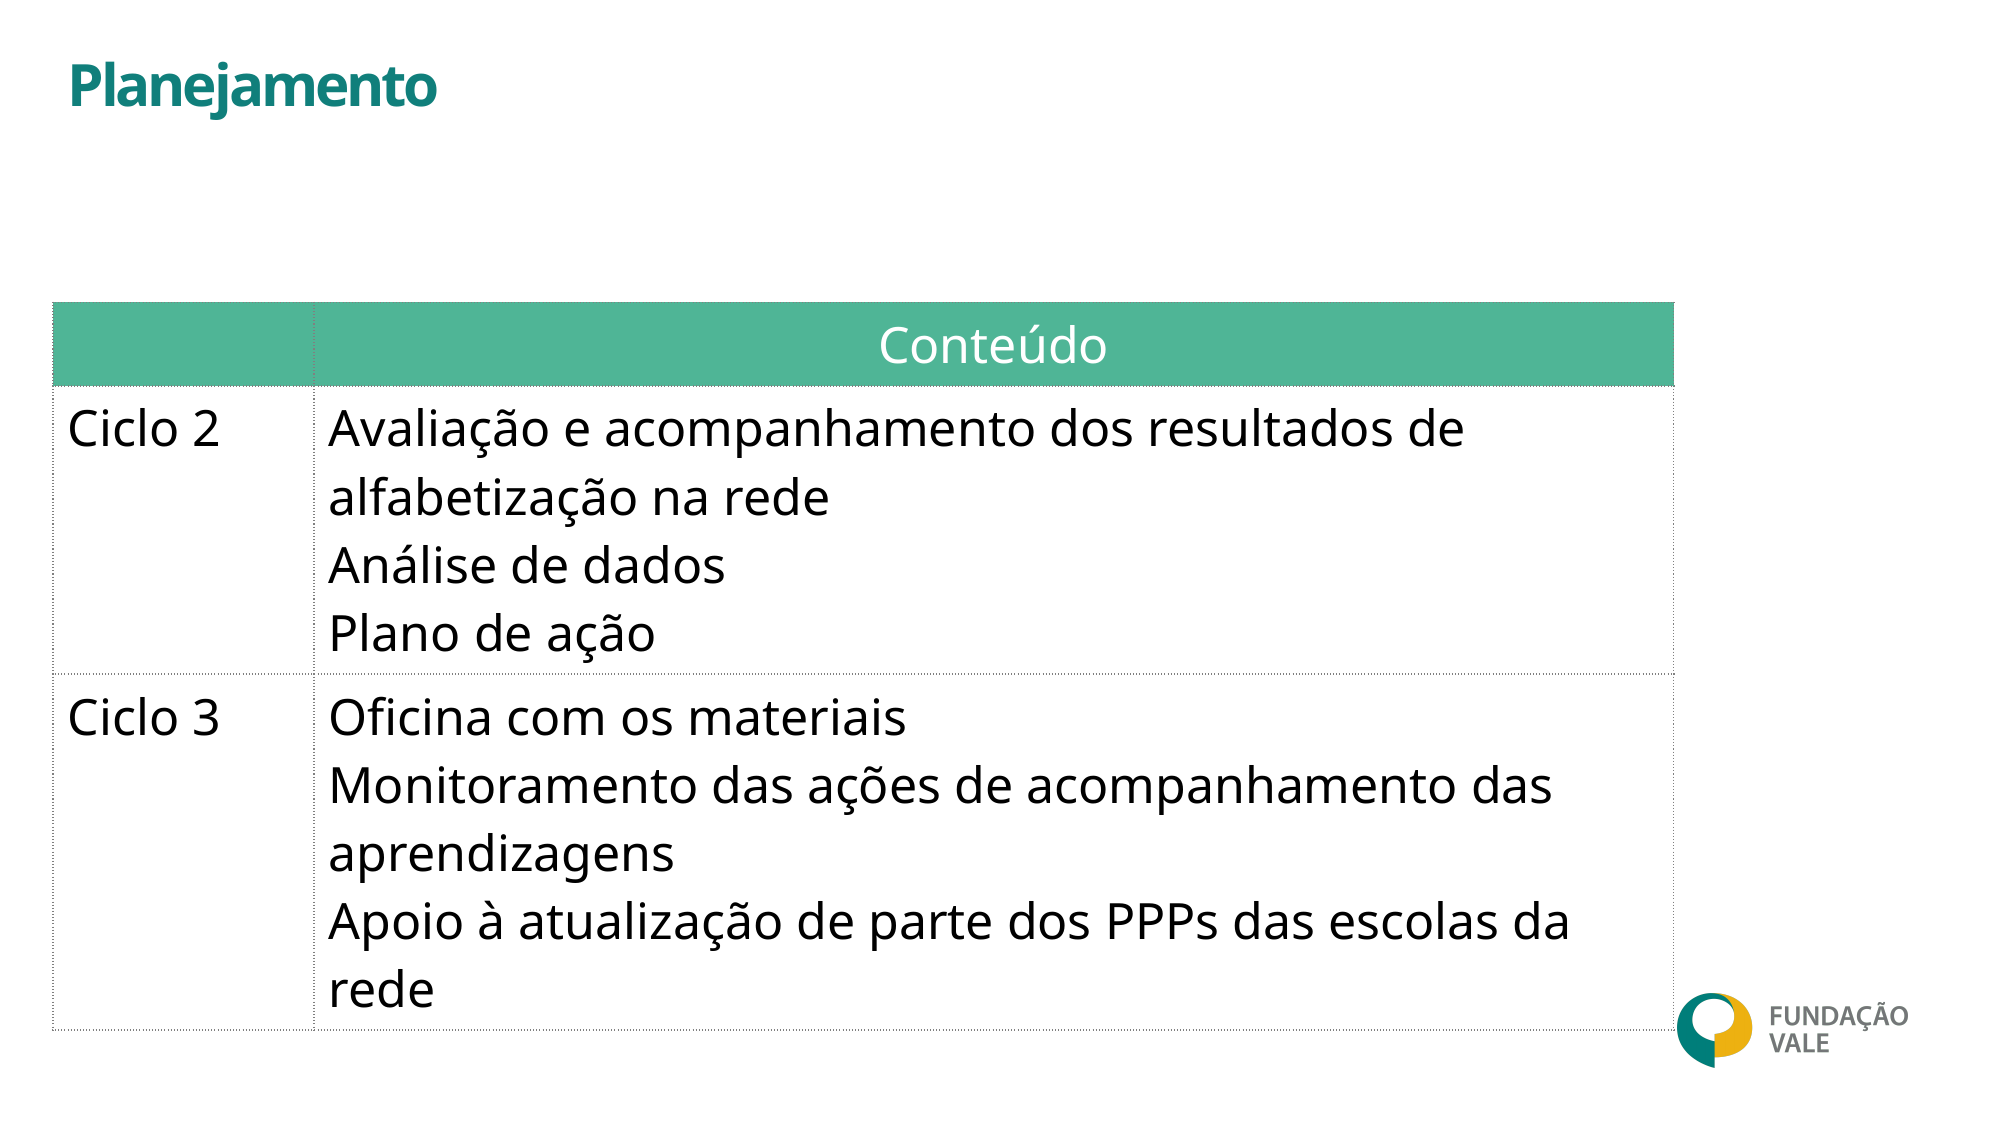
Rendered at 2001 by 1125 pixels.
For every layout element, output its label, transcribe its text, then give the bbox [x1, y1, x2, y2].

table_header Conteúdo [314, 302, 1674, 386]
table_cell Ciclo 3 [53, 674, 314, 1030]
table_cell Avaliação e acompanhamento dos resultados de alfabetização na rede Análise de dados Plano de ação [314, 386, 1674, 674]
table_header [53, 302, 314, 386]
text_box Planejamento [52, 37, 1888, 225]
table_cell Oficina com os materiais Monitoramento das ações de acompanhamento das aprendizagens Apoio à atualização de parte dos PPPs das escolas da rede [314, 674, 1674, 1030]
picture [1677, 993, 1908, 1068]
table_cell Ciclo 2 [53, 386, 314, 674]
